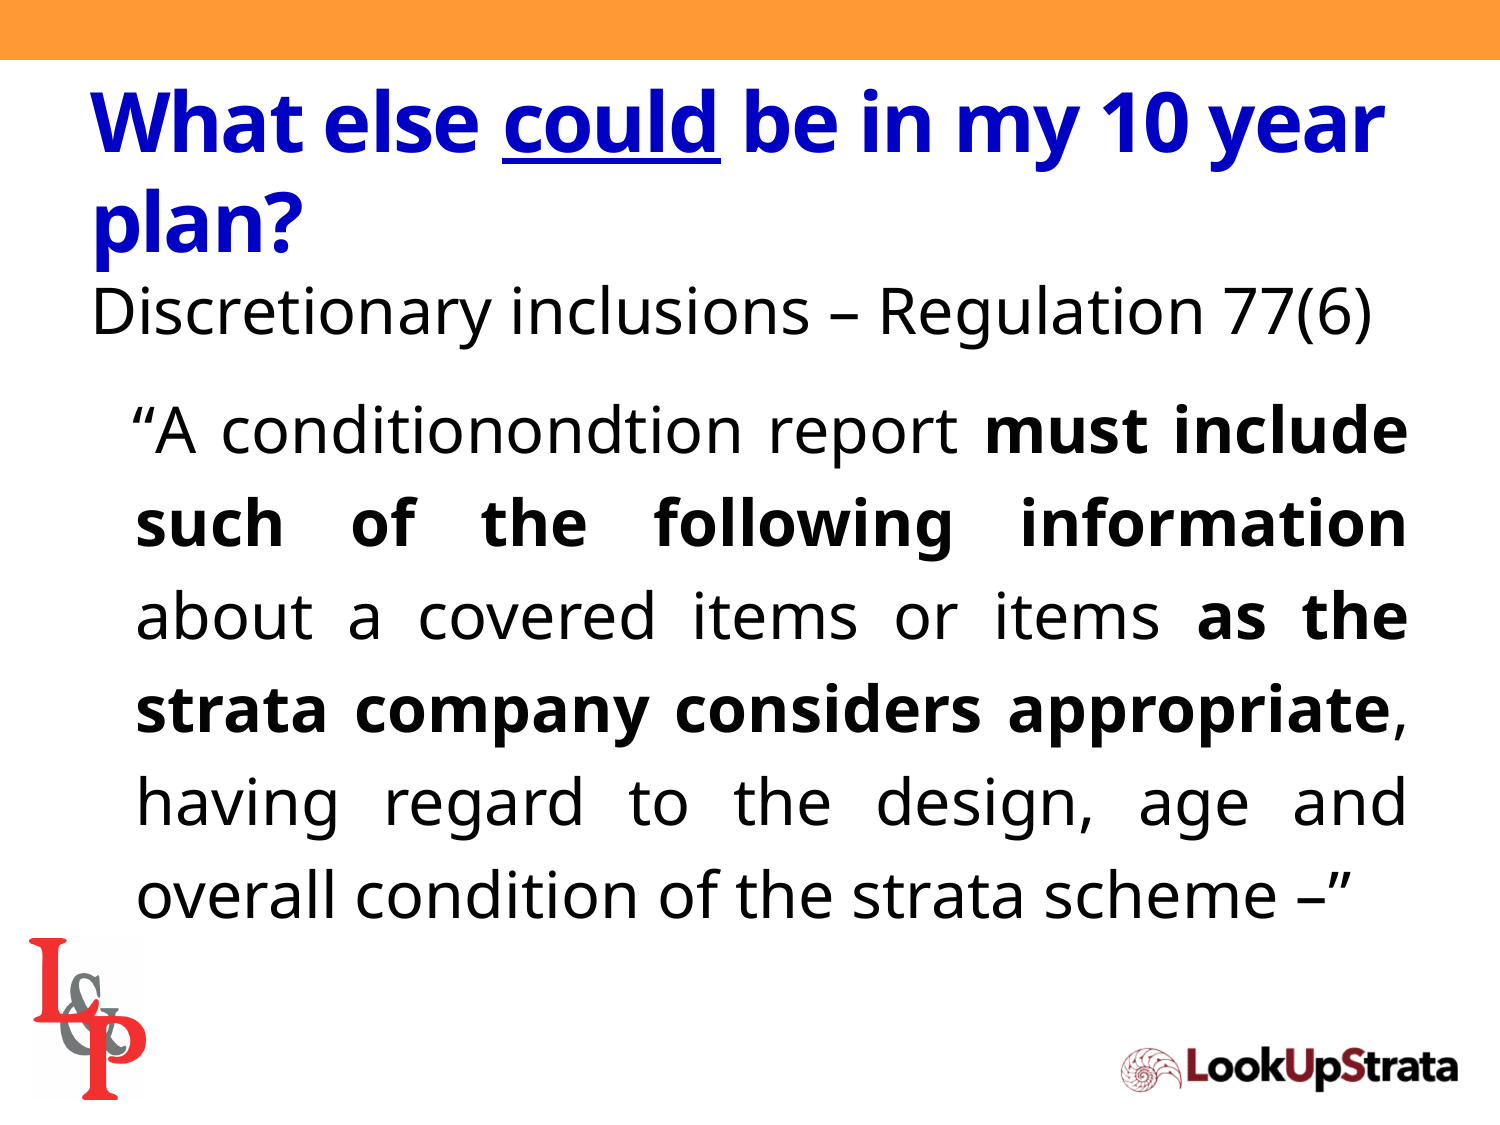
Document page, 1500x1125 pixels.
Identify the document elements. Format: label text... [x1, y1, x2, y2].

picture [29, 938, 146, 1100]
list Discretionary inclusions – Regulation 77(6) “A conditionondtion report must include such of the following information about a covered items or items as the strata company considers appropriate, having regard to the design, age and overall condition of the strata scheme –” [75, 262, 1425, 1012]
picture [1116, 1037, 1466, 1098]
title What else could be in my 10 year plan? [75, 87, 1425, 250]
